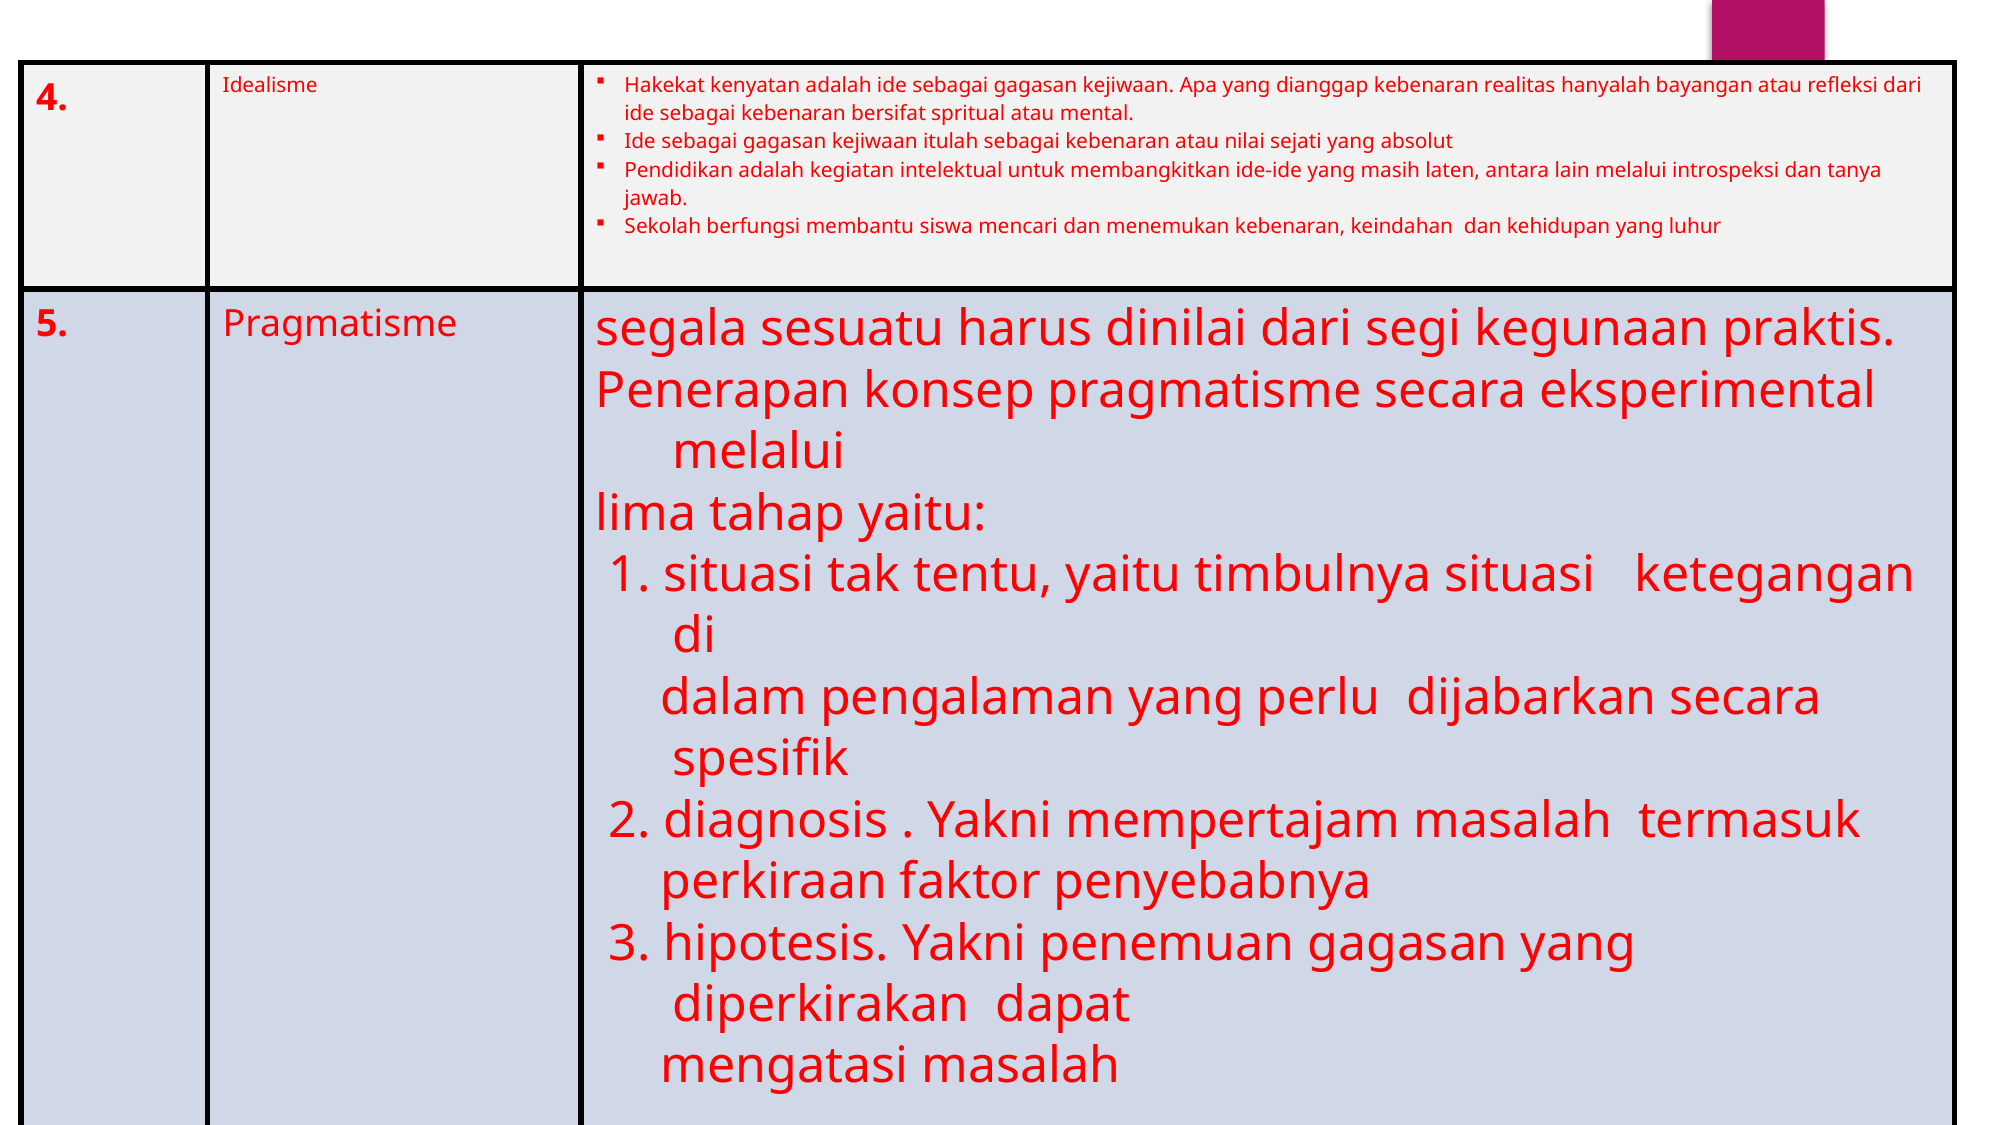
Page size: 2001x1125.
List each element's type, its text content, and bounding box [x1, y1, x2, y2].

table_cell 5. [24, 292, 205, 1125]
table_header Hakekat kenyatan adalah ide sebagai gagasan kejiwaan. Apa yang dianggap kebenaran realitas hanyalah bayangan atau refleksi dari ide sebagai kebenaran bersifat spritual atau mental. Ide sebagai gagasan kejiwaan itulah sebagai kebenaran atau nilai sejati yang absolut Pendidikan adalah kegiatan intelektual untuk membangkitkan ide-ide yang masih laten, antara lain melalui introspeksi dan tanya jawab. Sekolah berfungsi membantu siswa mencari dan menemukan kebenaran, keindahan dan kehidupan yang luhur [584, 65, 1952, 286]
table_header Idealisme [210, 65, 578, 286]
table_cell Pragmatisme [210, 292, 578, 1125]
table_header 4. [24, 65, 205, 286]
table_cell segala sesuatu harus dinilai dari segi kegunaan praktis. Penerapan konsep pragmatisme secara eksperimental melalui lima tahap yaitu: 1. situasi tak tentu, yaitu timbulnya situasi ketegangan di dalam pengalaman yang perlu dijabarkan secara spesifik 2. diagnosis . Yakni mempertajam masalah termasuk perkiraan faktor penyebabnya 3. hipotesis. Yakni penemuan gagasan yang diperkirakan dapat mengatasi masalah [584, 292, 1952, 1125]
